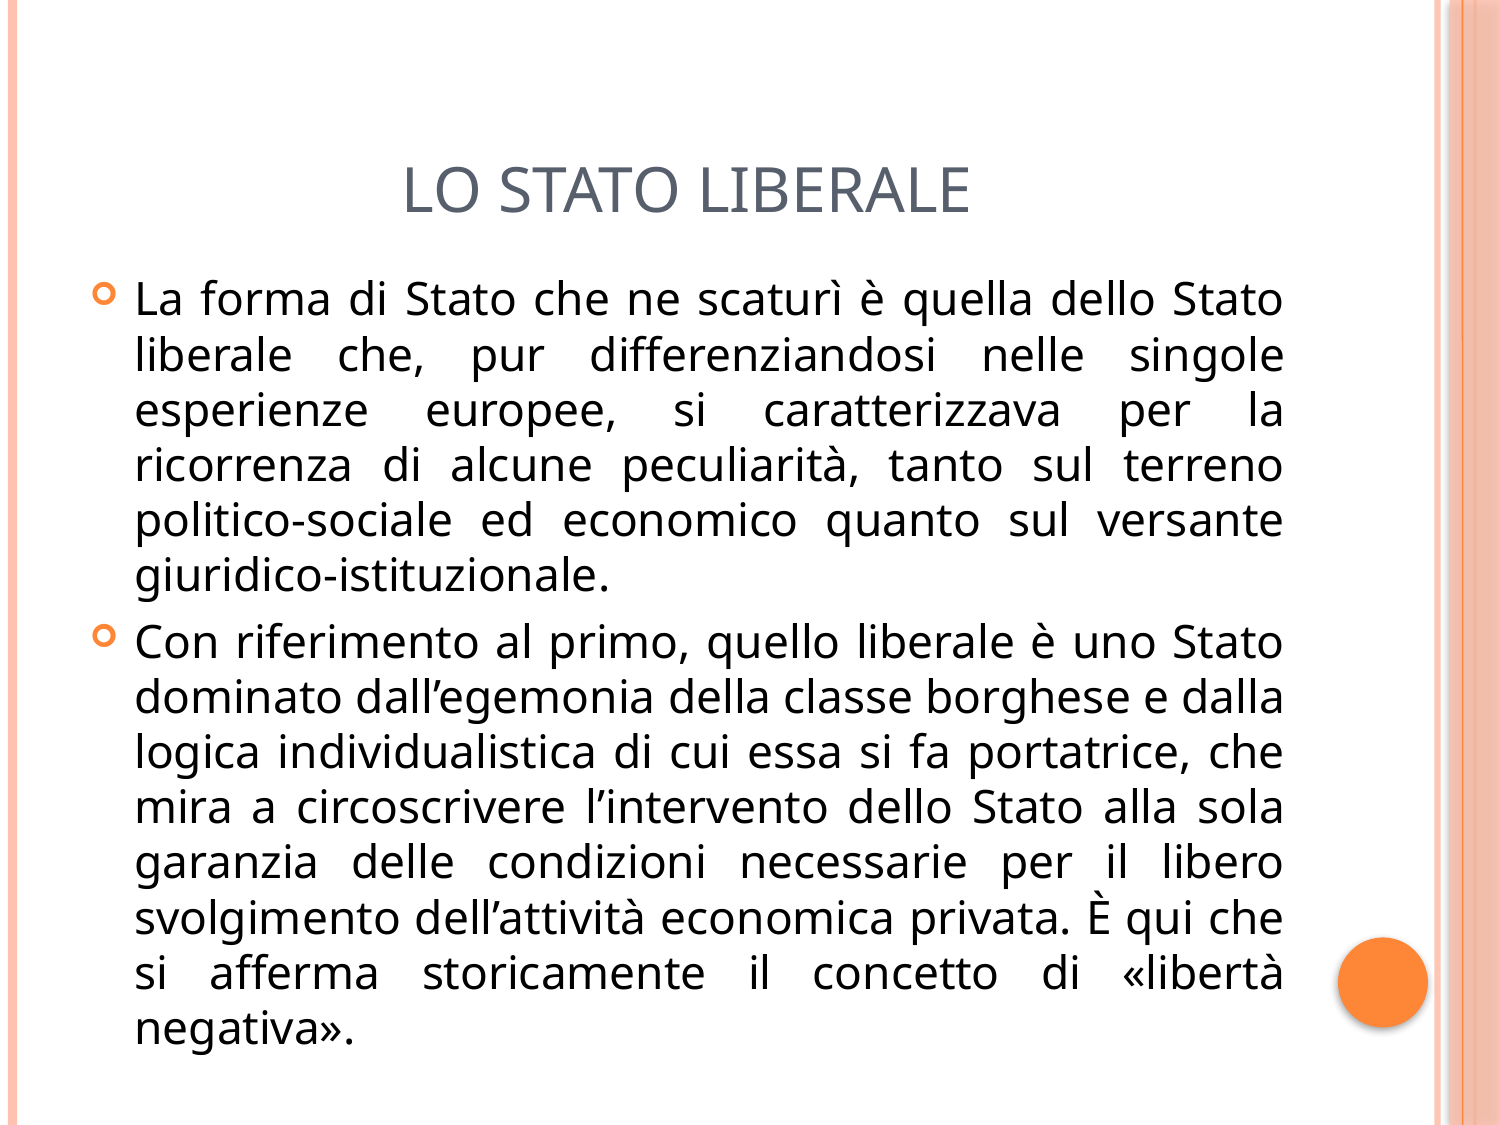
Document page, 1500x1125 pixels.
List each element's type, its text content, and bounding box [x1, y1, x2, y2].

list La forma di Stato che ne scaturì è quella dello Stato liberale che, pur differenziandosi nelle singole esperienze europee, si caratterizzava per la ricorrenza di alcune peculiarità, tanto sul terreno politico-sociale ed economico quanto sul versante giuridico-istituzionale. Con riferimento al primo, quello liberale è uno Stato dominato dall’egemonia della classe borghese e dalla logica individualistica di cui essa si fa portatrice, che mira a circoscrivere l’intervento dello Stato alla sola garanzia delle condizioni necessarie per il libero svolgimento dell’attività economica privata. È qui che si afferma storicamente il concetto di «libertà negativa». [75, 262, 1300, 1062]
title Lo Stato liberale [75, 45, 1300, 233]
